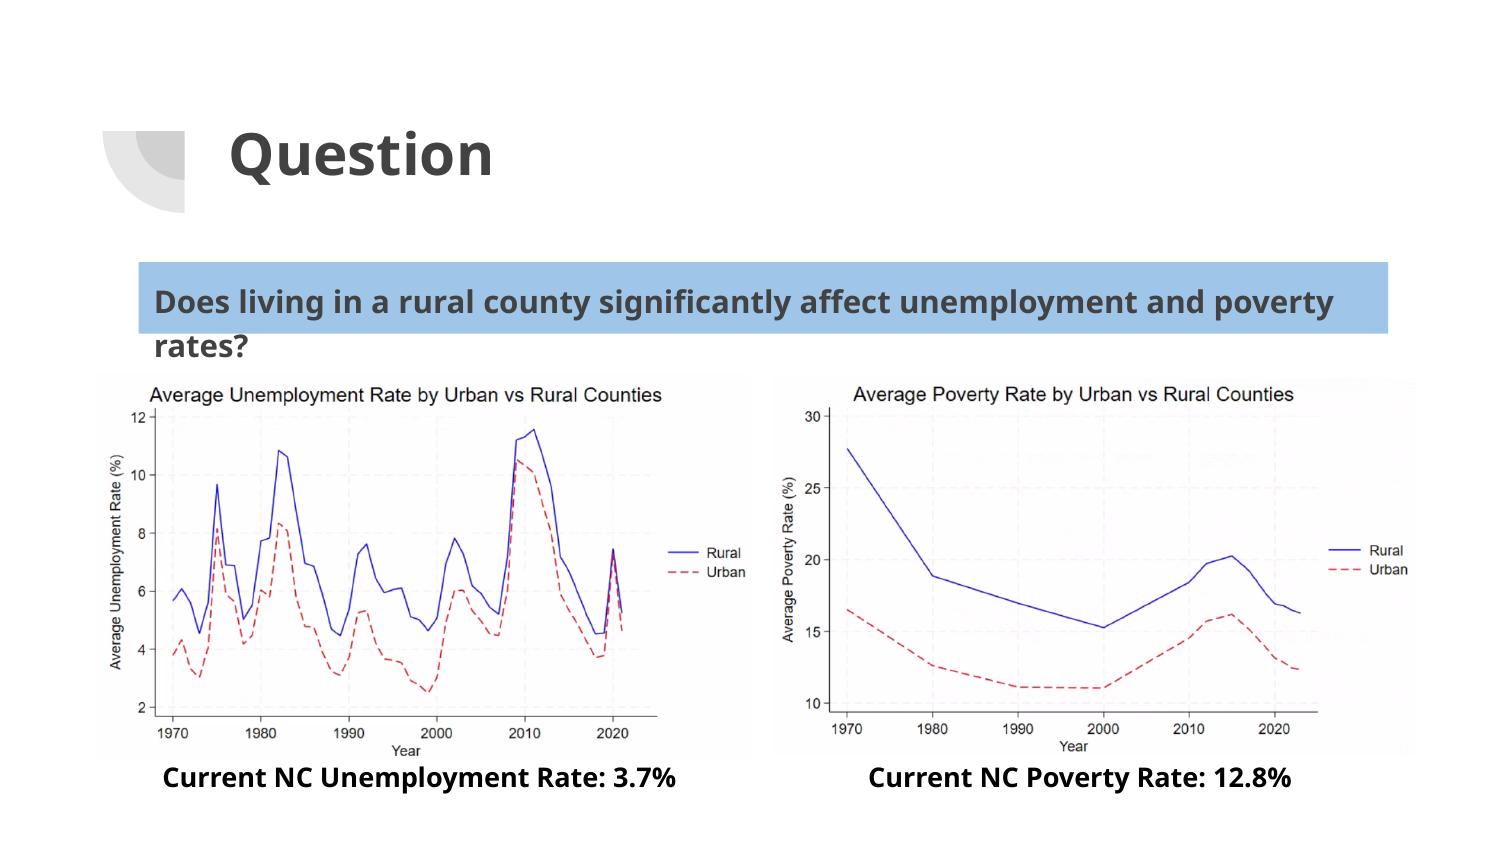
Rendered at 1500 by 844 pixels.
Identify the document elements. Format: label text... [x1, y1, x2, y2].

picture [95, 373, 751, 760]
list Current NC Unemployment Rate: 3.7% [147, 767, 721, 814]
title Question [213, 98, 1368, 262]
list Current NC Poverty Rate: 12.8% [853, 763, 1312, 814]
list Does living in a rural county significantly affect unemployment and poverty rates? [138, 262, 1389, 334]
picture [772, 377, 1416, 755]
